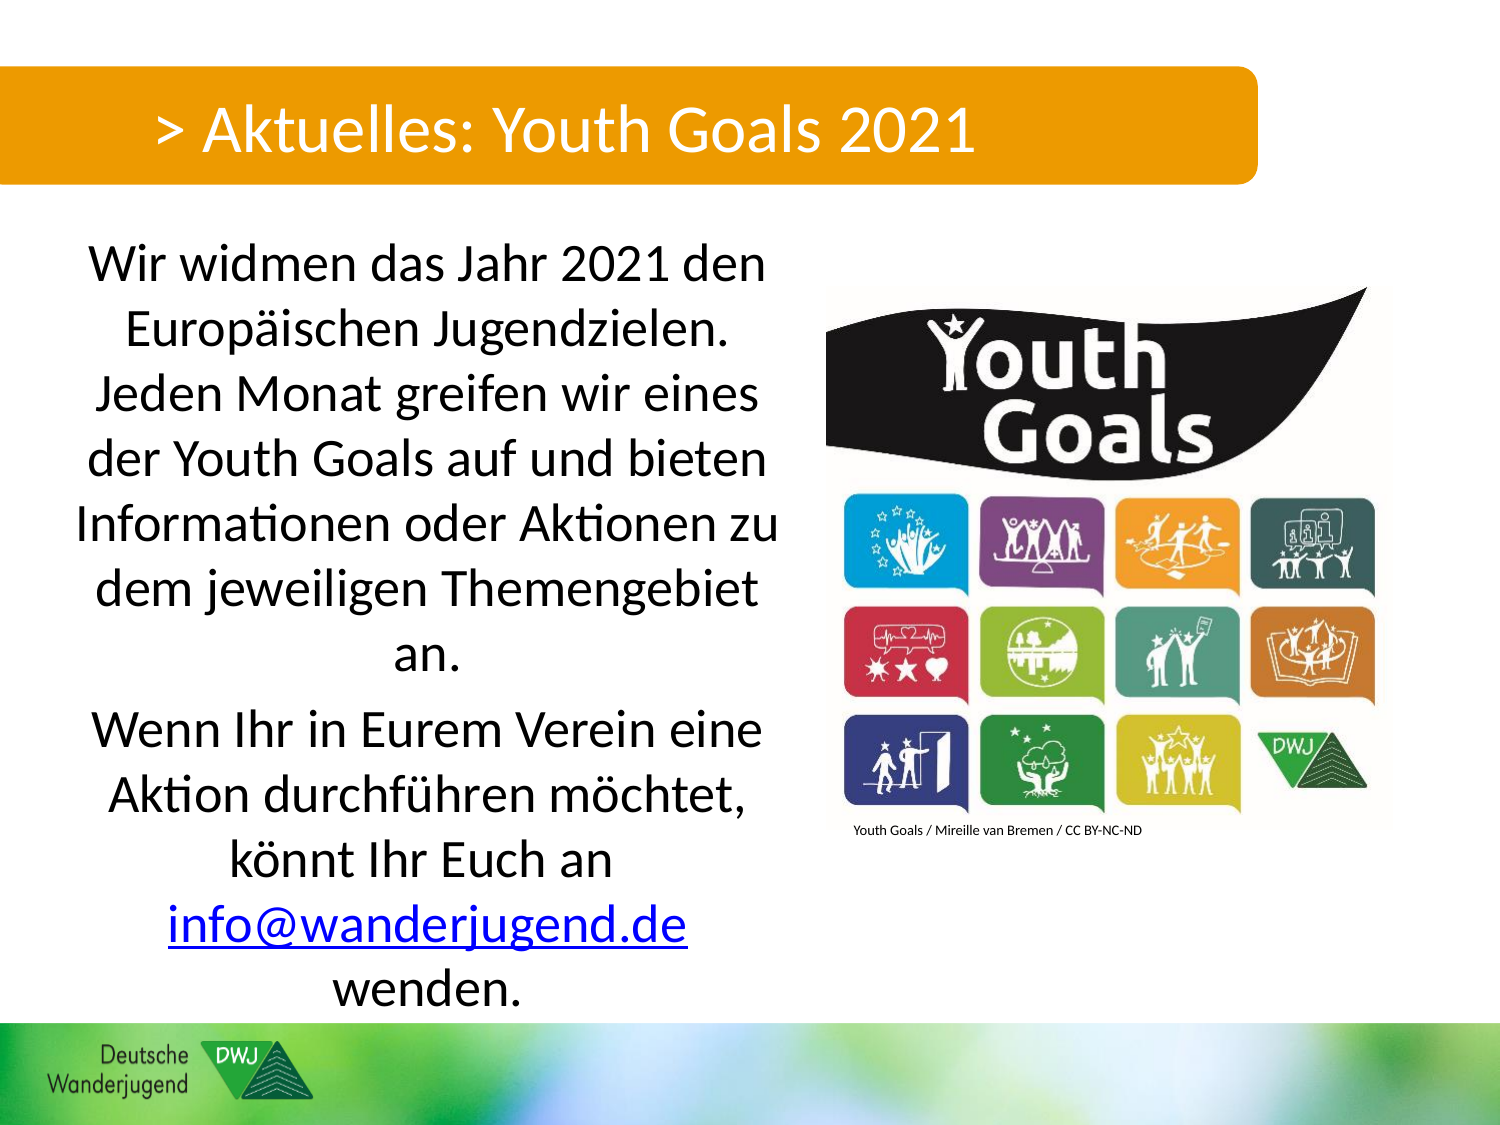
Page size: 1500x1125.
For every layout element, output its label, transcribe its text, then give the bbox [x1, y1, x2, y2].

list Wir widmen das Jahr 2021 den Europäischen Jugendzielen. Jeden Monat greifen wir eines der Youth Goals auf und bieten Informationen oder Aktionen zu dem jeweiligen Themengebiet an. Wenn Ihr in Eurem Verein eine Aktion durchführen möchtet, könnt Ihr Euch an info@wanderjugend.de wenden. [53, 219, 804, 963]
text_box Youth Goals / Mireille van Bremen / CC BY-NC-ND [838, 813, 1500, 846]
picture [0, 1024, 1500, 1125]
text_box > Aktuelles: Youth Goals 2021 [0, 64, 1260, 187]
picture [826, 285, 1394, 830]
